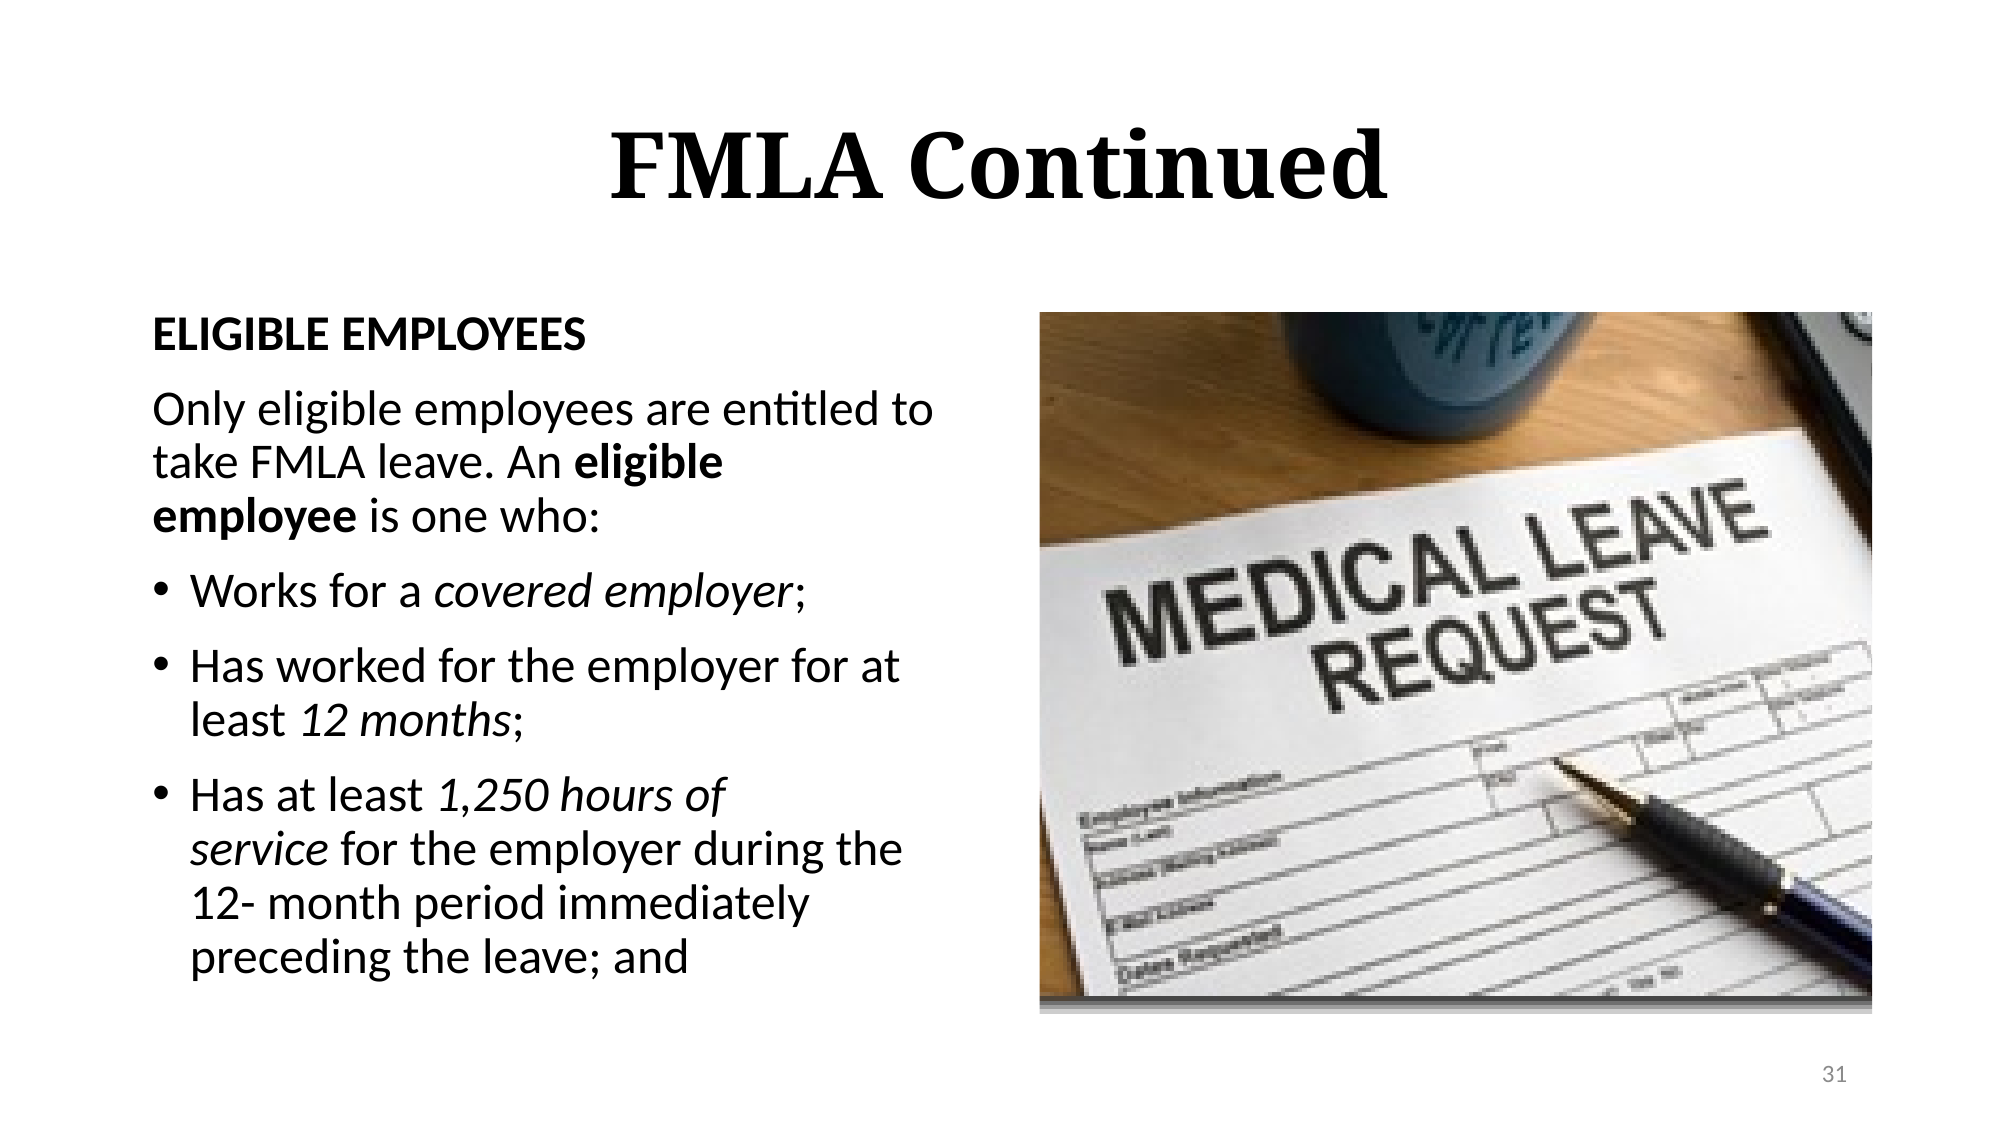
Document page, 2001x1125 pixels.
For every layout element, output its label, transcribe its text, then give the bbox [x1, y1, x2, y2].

slide_number 31 [1412, 1042, 1863, 1103]
picture [1039, 312, 1873, 1014]
list ELIGIBLE EMPLOYEES Only eligible employees are entitled to take FMLA leave. An eligible employee is one who: Works for a covered employer; Has worked for the employer for at least 12 months; Has at least 1,250 hours of service for the employer during the 12- month period immediately preceding the leave; and [137, 299, 961, 1014]
title FMLA Continued [137, 59, 1863, 278]
